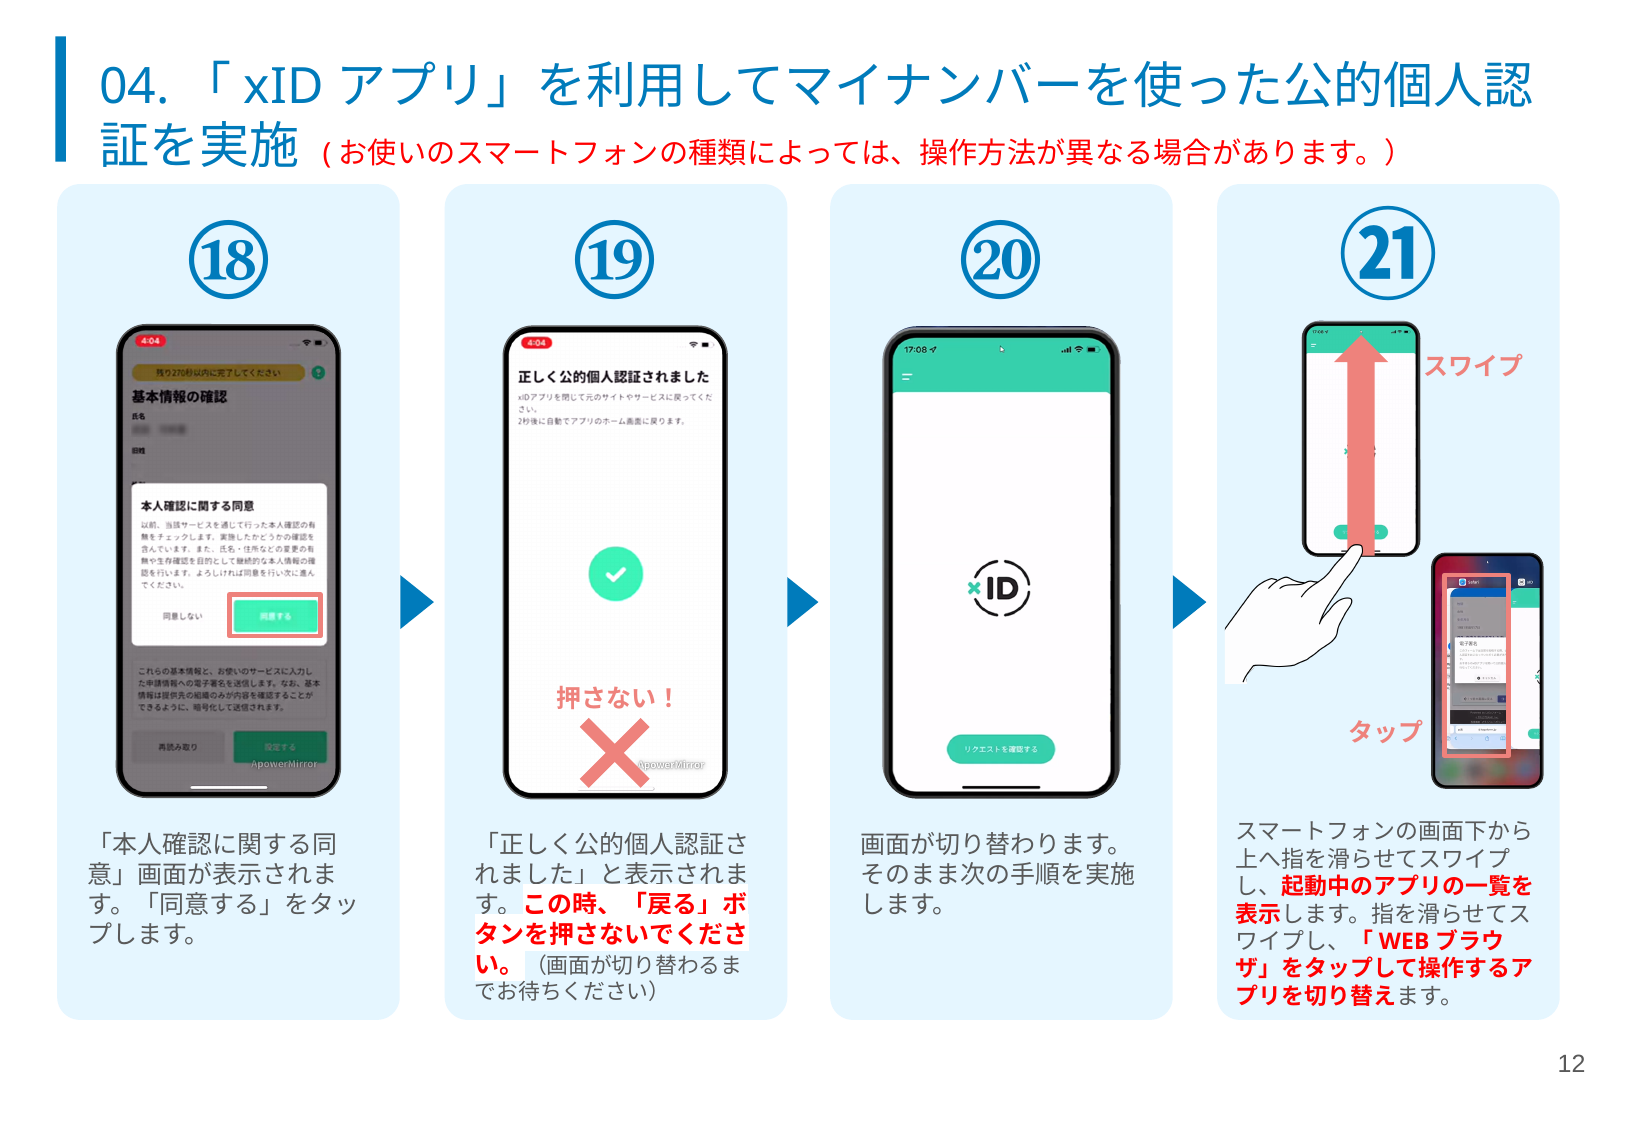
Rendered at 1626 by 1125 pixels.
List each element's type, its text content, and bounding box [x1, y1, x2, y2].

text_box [56, 183, 400, 1021]
text_box [793, 581, 819, 623]
text_box [406, 579, 434, 625]
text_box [442, 183, 788, 1021]
title 04.「xIDアプリ」を利用してマイナンバーを使った公的個人認証を実施 (お使いのスマートフォンの種類によっては、操作方法が異なる場合があります。） [81, 36, 1597, 162]
text_box [1178, 579, 1207, 625]
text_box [1216, 183, 1595, 1021]
slide_number 12 [1505, 1019, 1604, 1106]
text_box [828, 183, 1173, 1021]
